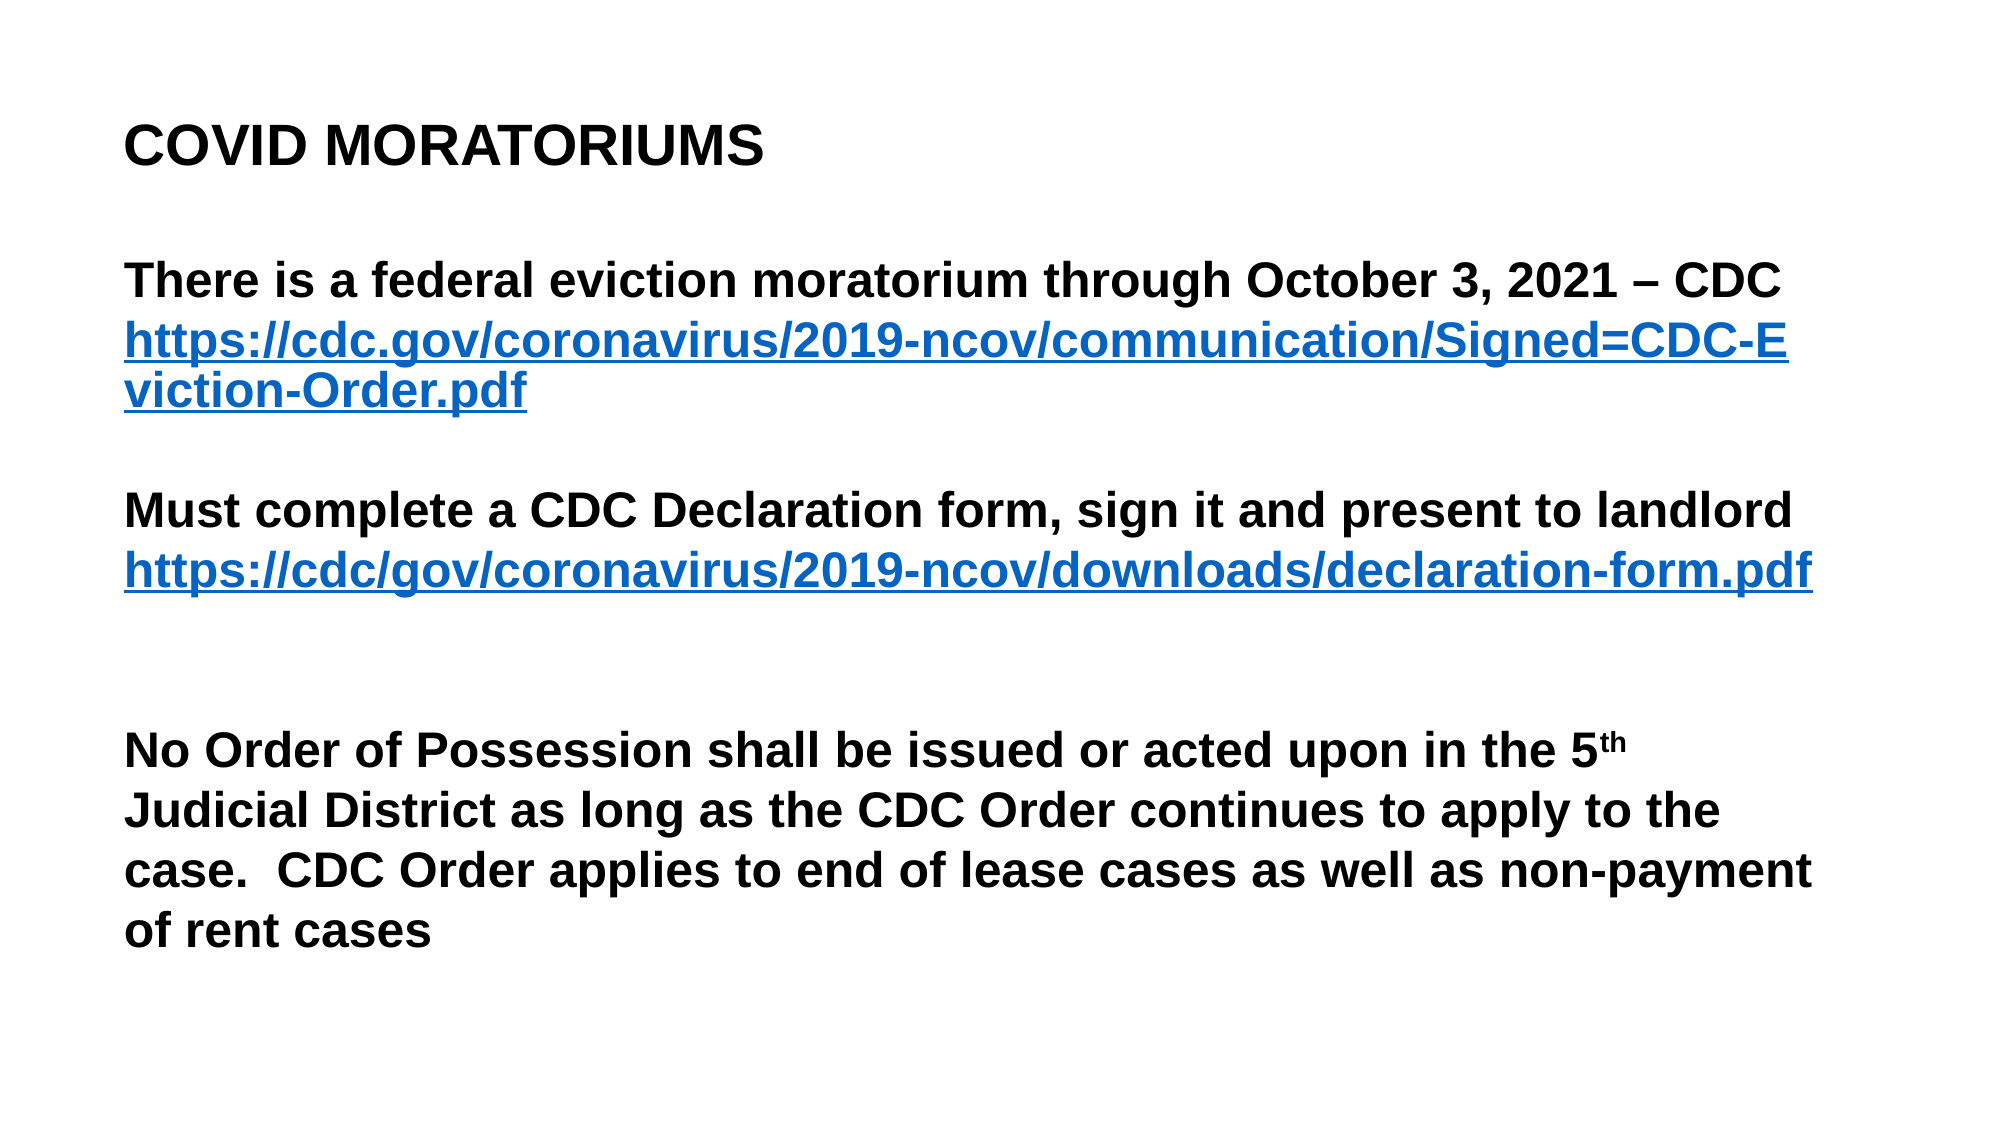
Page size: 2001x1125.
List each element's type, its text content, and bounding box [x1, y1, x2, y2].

text_box COVID MORATORIUMS There is a federal eviction moratorium through October 3, 2021 – CDC https://cdc.gov/coronavirus/2019-ncov/communication/Signed=CDC-Eviction-Order.pdf Must complete a CDC Declaration form, sign it and present to landlord https://cdc/gov/coronavirus/2019-ncov/downloads/declaration-form.pdf No Order of Possession shall be issued or acted upon in the 5th Judicial District as long as the CDC Order continues to apply to the case. CDC Order applies to end of lease cases as well as non-payment of rent cases [109, 99, 1832, 1125]
